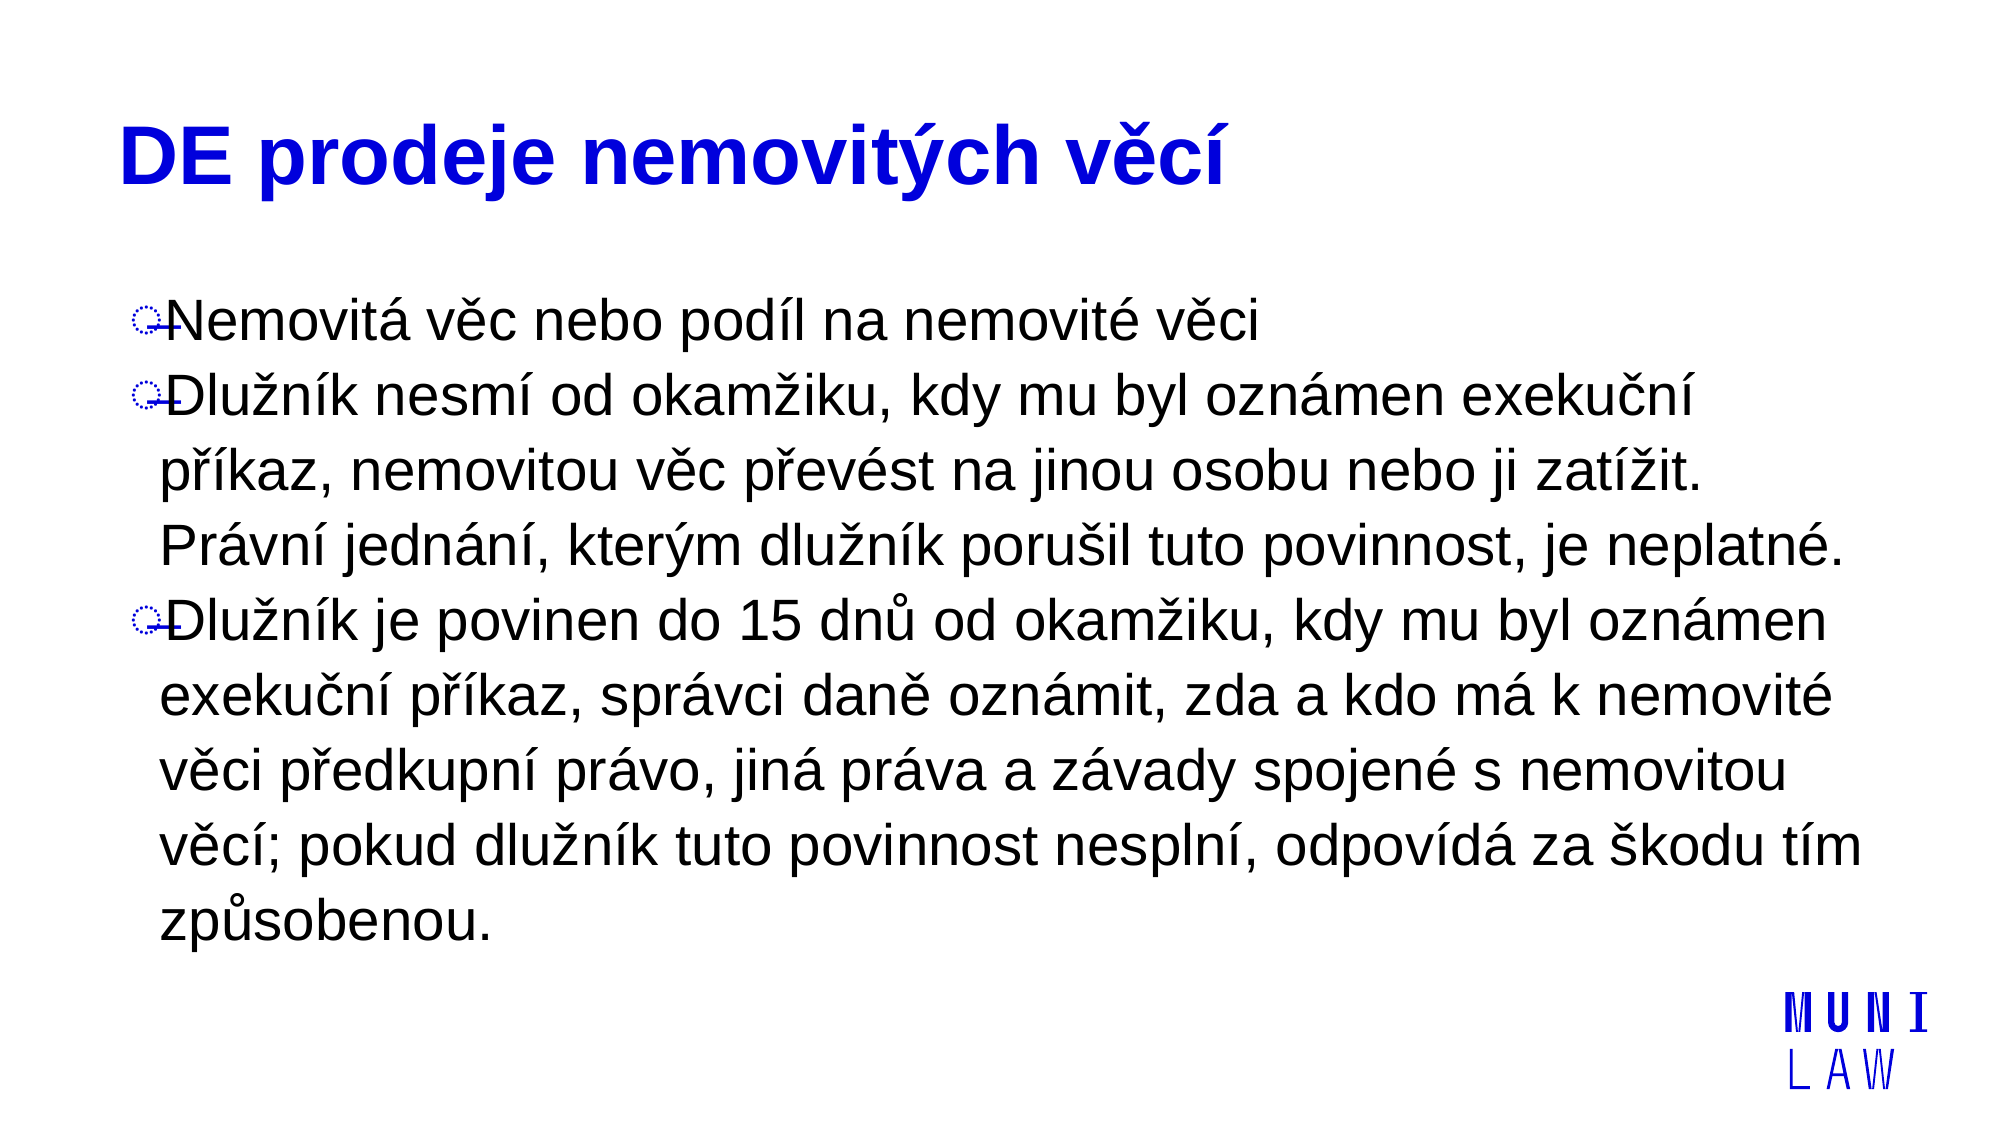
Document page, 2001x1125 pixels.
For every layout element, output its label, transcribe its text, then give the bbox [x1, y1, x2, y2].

list Nemovitá věc nebo podíl na nemovité věci Dlužník nesmí od okamžiku, kdy mu byl oznámen exekuční příkaz, nemovitou věc převést na jinou osobu nebo ji zatížit. Právní jednání, kterým dlužník porušil tuto povinnost, je neplatné. Dlužník je povinen do 15 dnů od okamžiku, kdy mu byl oznámen exekuční příkaz, správci daně oznámit, zda a kdo má k nemovité věci předkupní právo, jiná práva a závady spojené s nemovitou věcí; pokud dlužník tuto povinnost nesplní, odpovídá za škodu tím způsobenou. [118, 277, 1883, 957]
title DE prodeje nemovitých věcí [118, 118, 1883, 193]
